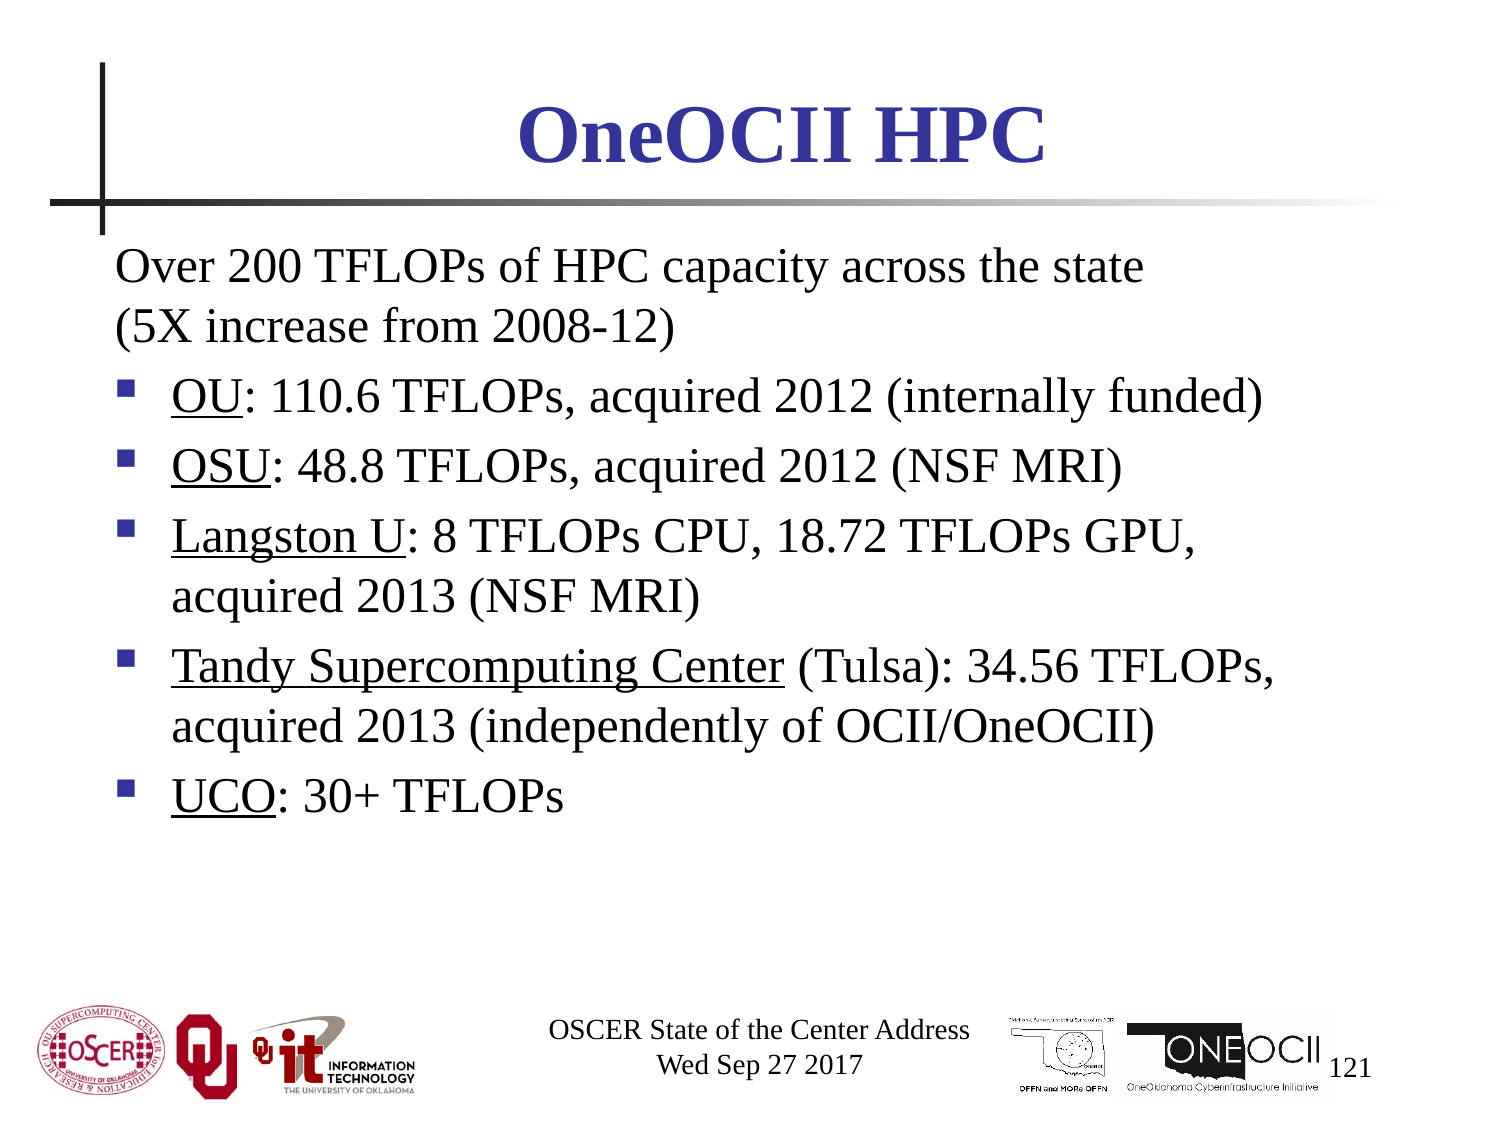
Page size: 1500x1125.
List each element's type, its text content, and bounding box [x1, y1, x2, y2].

picture [37, 1005, 165, 1095]
footer OSCER State of the Center Address Wed Sep 27 2017 [431, 1012, 1088, 1088]
list Over 200 TFLOPs of HPC capacity across the state (5X increase from 2008-12) OU: 110.6 TFLOPs, acquired 2012 (internally funded) OSU: 48.8 TFLOPs, acquired 2012 (NSF MRI) Langston U: 8 TFLOPs CPU, 18.72 TFLOPs GPU, acquired 2013 (NSF MRI) Tandy Supercomputing Center (Tulsa): 34.56 TFLOPs, acquired 2013 (independently of OCII/OneOCII) UCO: 30+ TFLOPs [99, 224, 1401, 988]
picture [1007, 1012, 1336, 1102]
picture [174, 1005, 425, 1104]
slide_number 121 [1174, 1015, 1388, 1091]
title OneOCII HPC [124, 74, 1442, 187]
